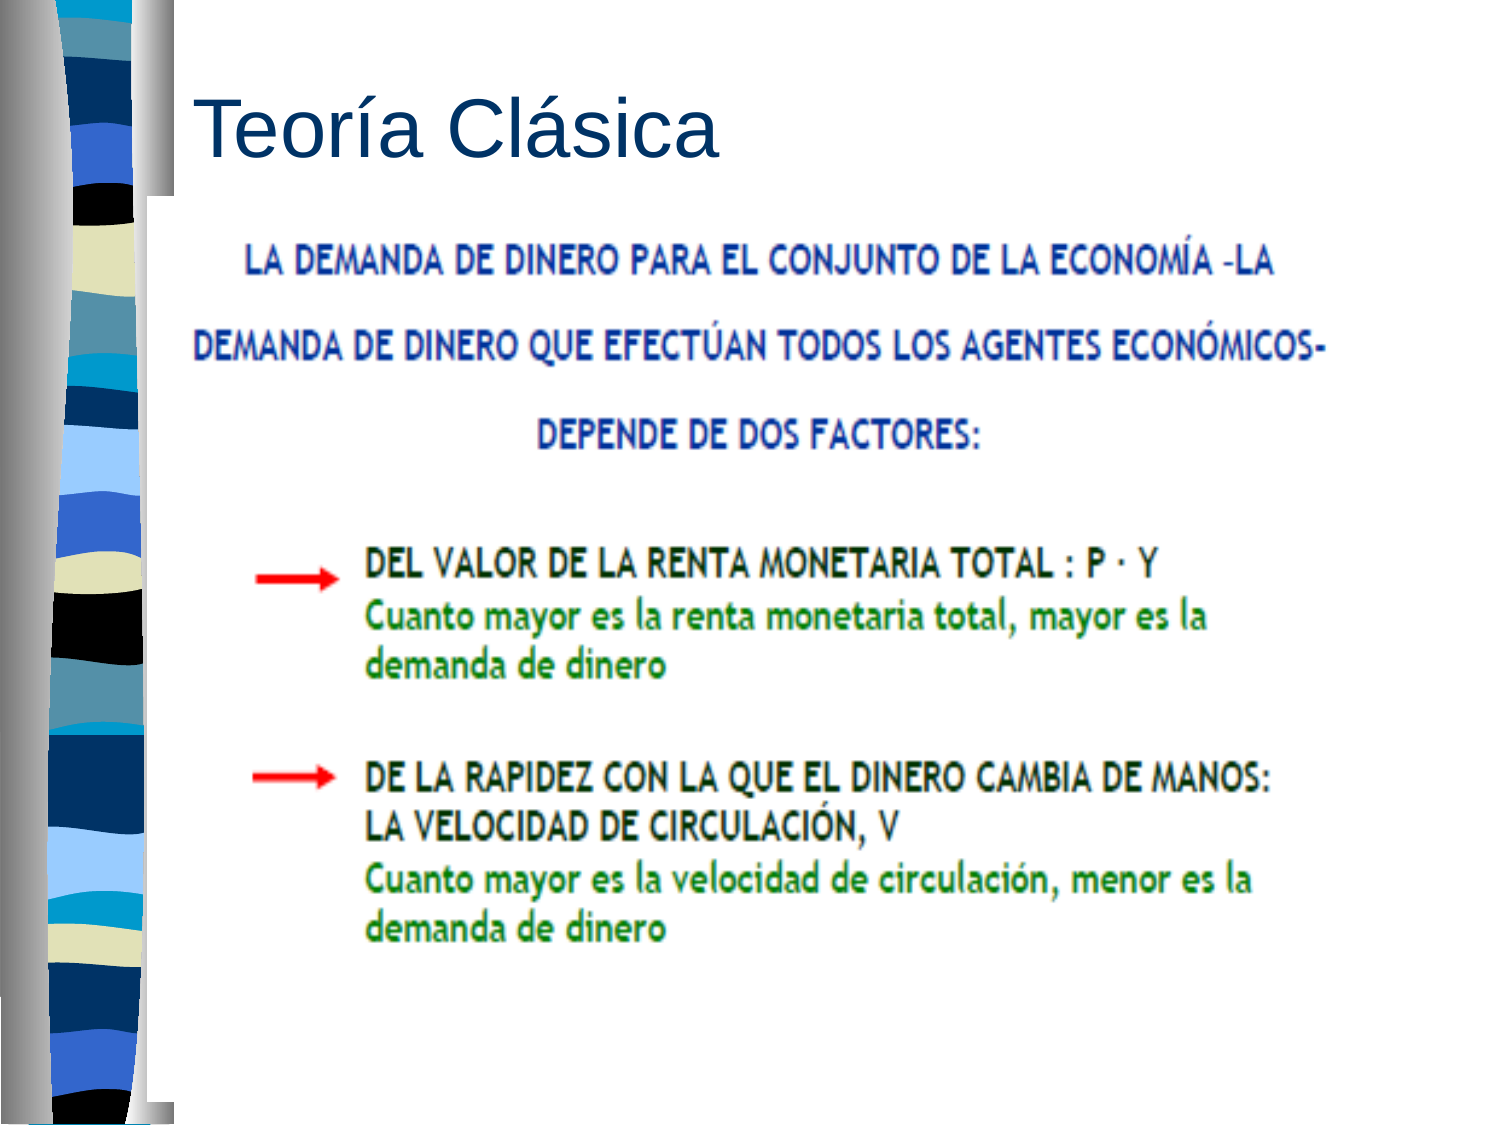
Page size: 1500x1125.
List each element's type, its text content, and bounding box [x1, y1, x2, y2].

text_box Teoría Clásica [177, 66, 939, 182]
picture [147, 196, 1500, 1102]
